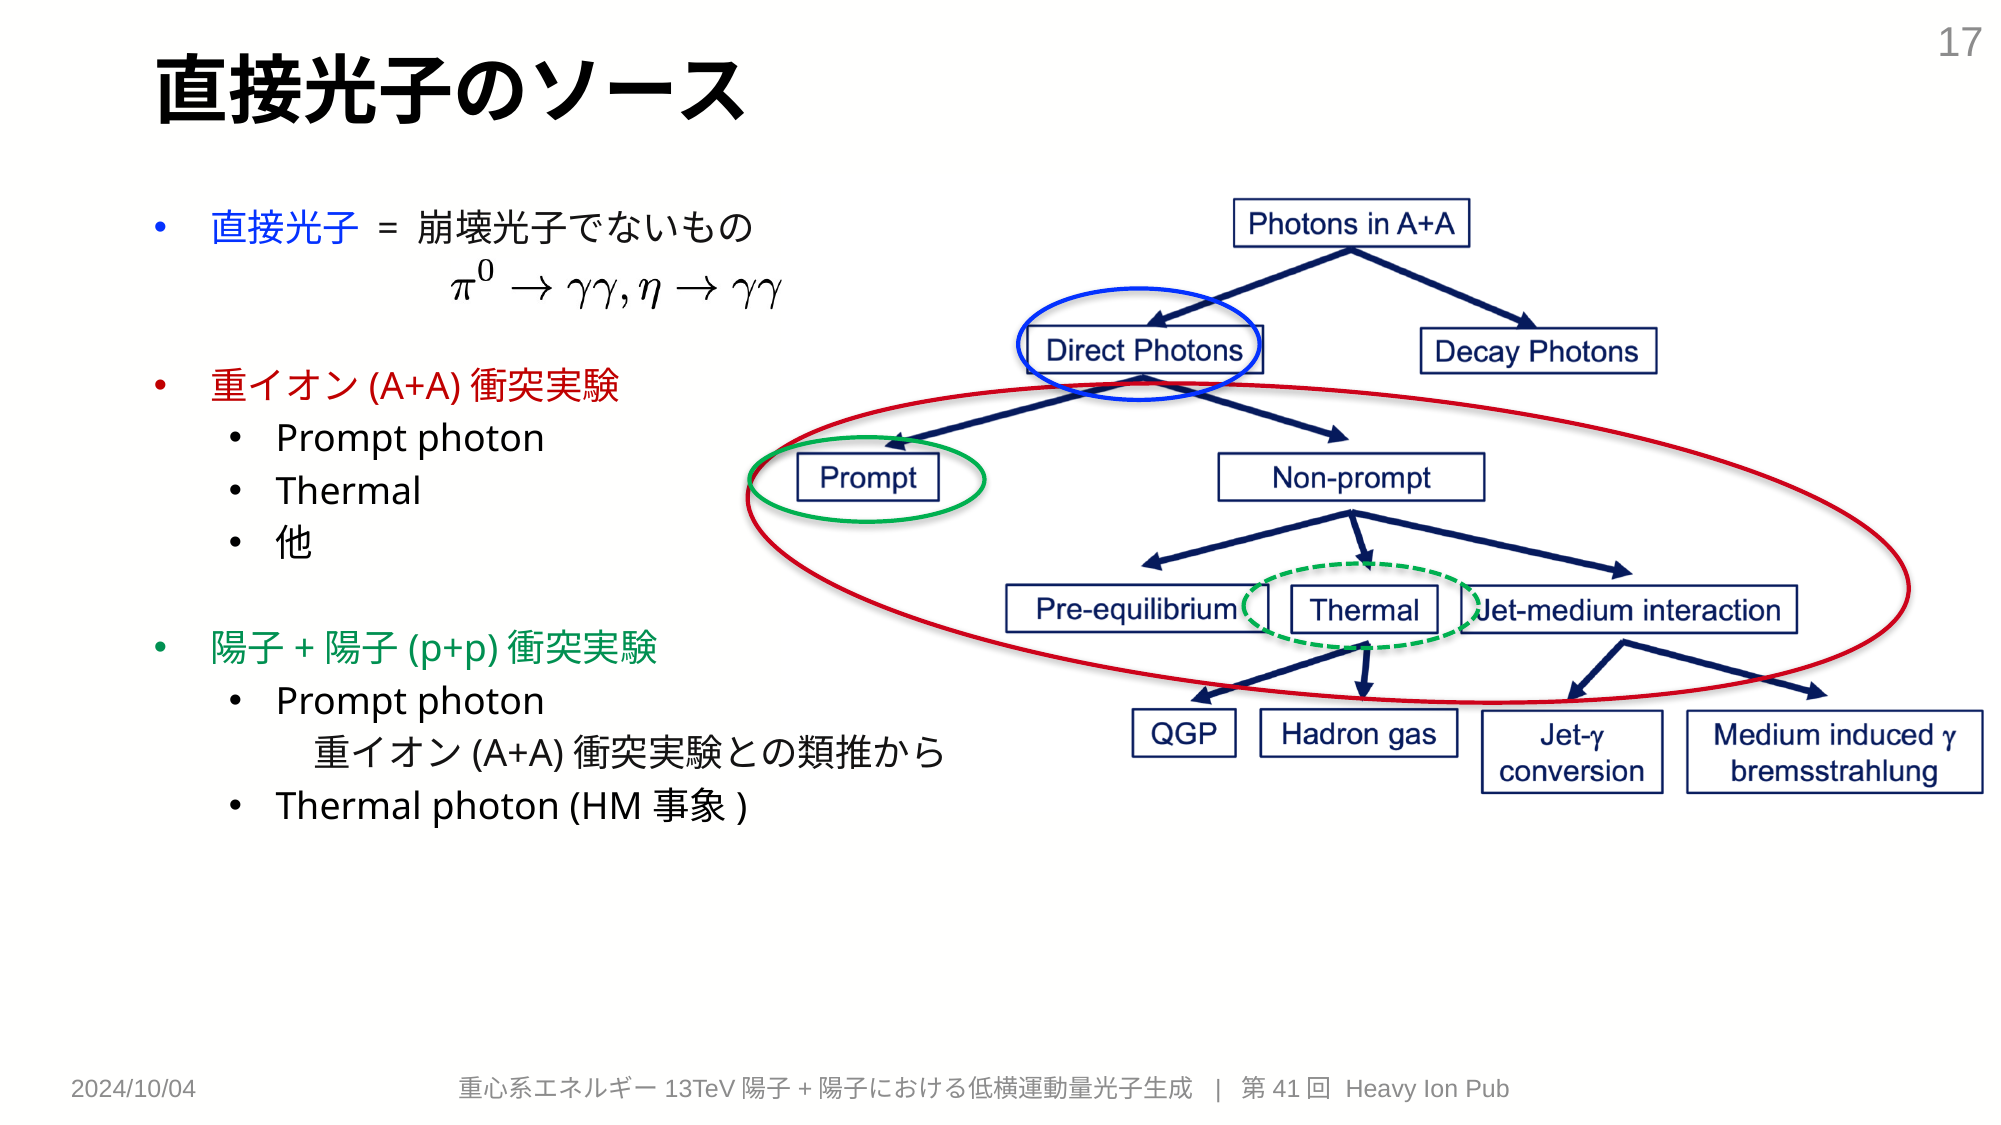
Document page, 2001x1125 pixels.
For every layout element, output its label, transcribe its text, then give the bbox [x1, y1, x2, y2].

list 直接光子のソース [138, 34, 1831, 156]
footer 重心系エネルギー13TeV陽子+陽子における低横運動量光子生成 | 第41回 Heavy Ion Pub [138, 1057, 1831, 1118]
picture [451, 173, 2000, 812]
list 直接光子 = 崩壊光子でないもの 重イオン(A+A)衝突実験 Prompt photon Thermal 他 陽子+陽子(p+p)衝突実験 Prompt photon 重イオン(A+A)衝突実験との類推から Thermal photon (HM事象) [138, 196, 1831, 999]
slide_number 17 [1892, 9, 1999, 70]
text_box [748, 452, 775, 507]
text_box [746, 494, 775, 548]
